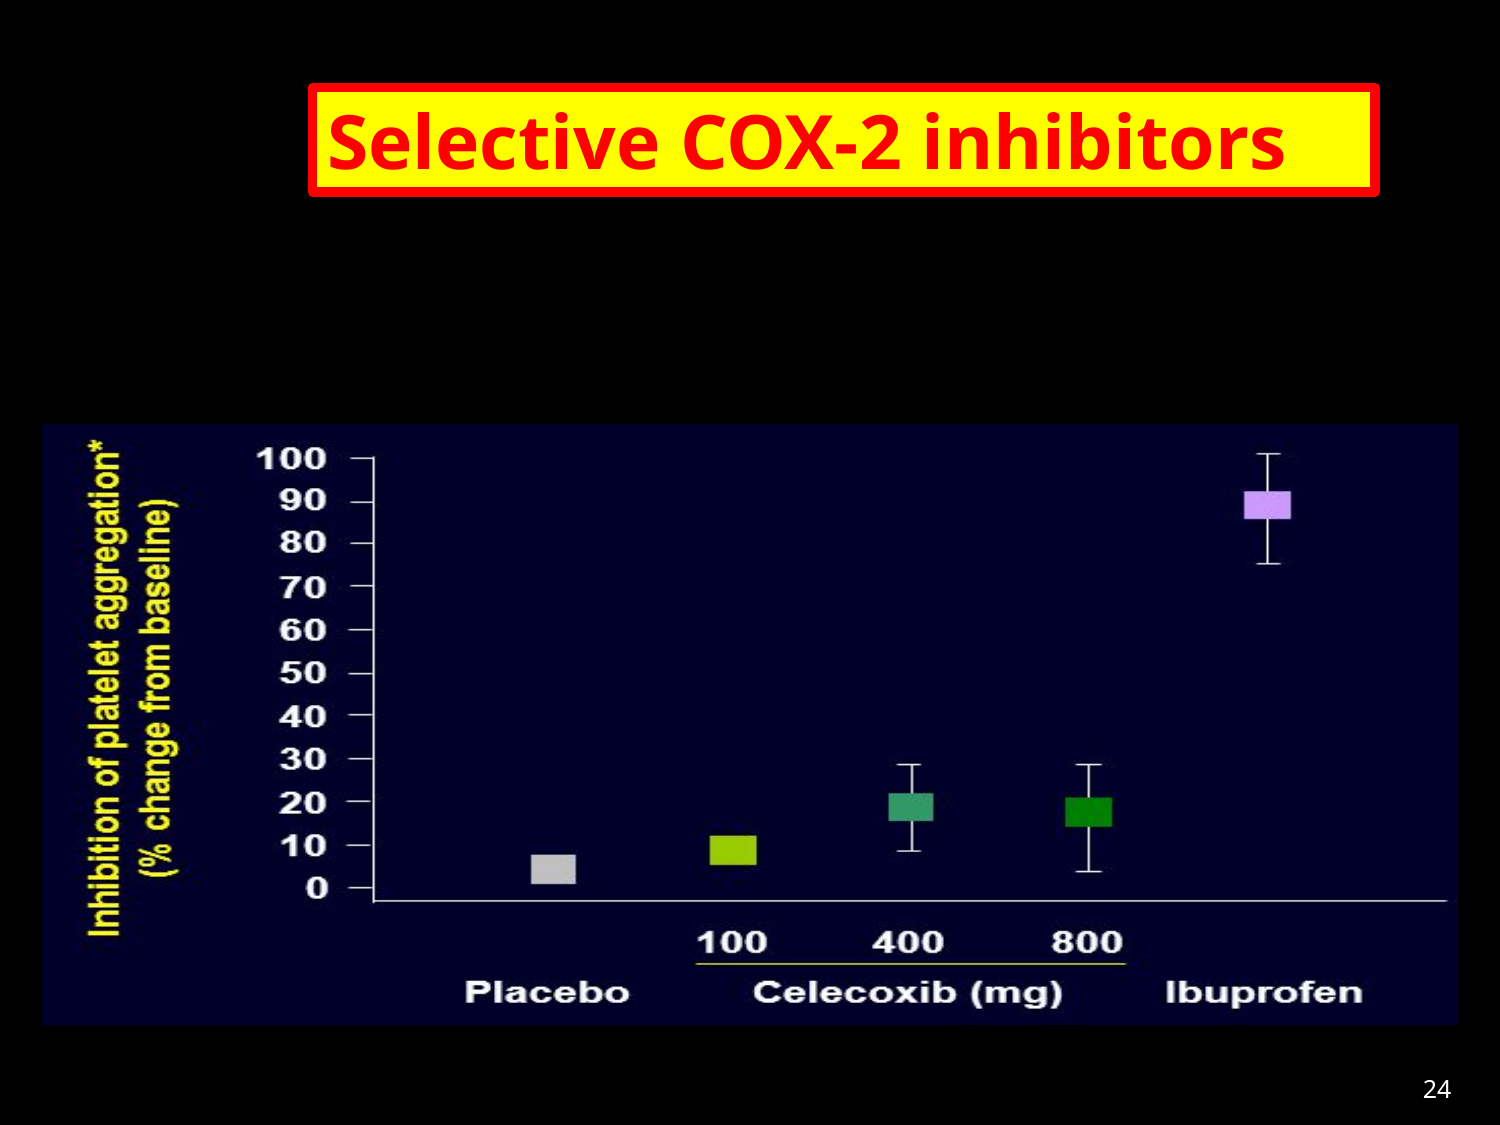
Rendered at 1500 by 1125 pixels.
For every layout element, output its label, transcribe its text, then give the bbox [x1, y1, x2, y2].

picture [42, 424, 1458, 1025]
slide_number 24 [1345, 1062, 1467, 1108]
text_box Selective COX-2 inhibitors [312, 87, 1375, 193]
